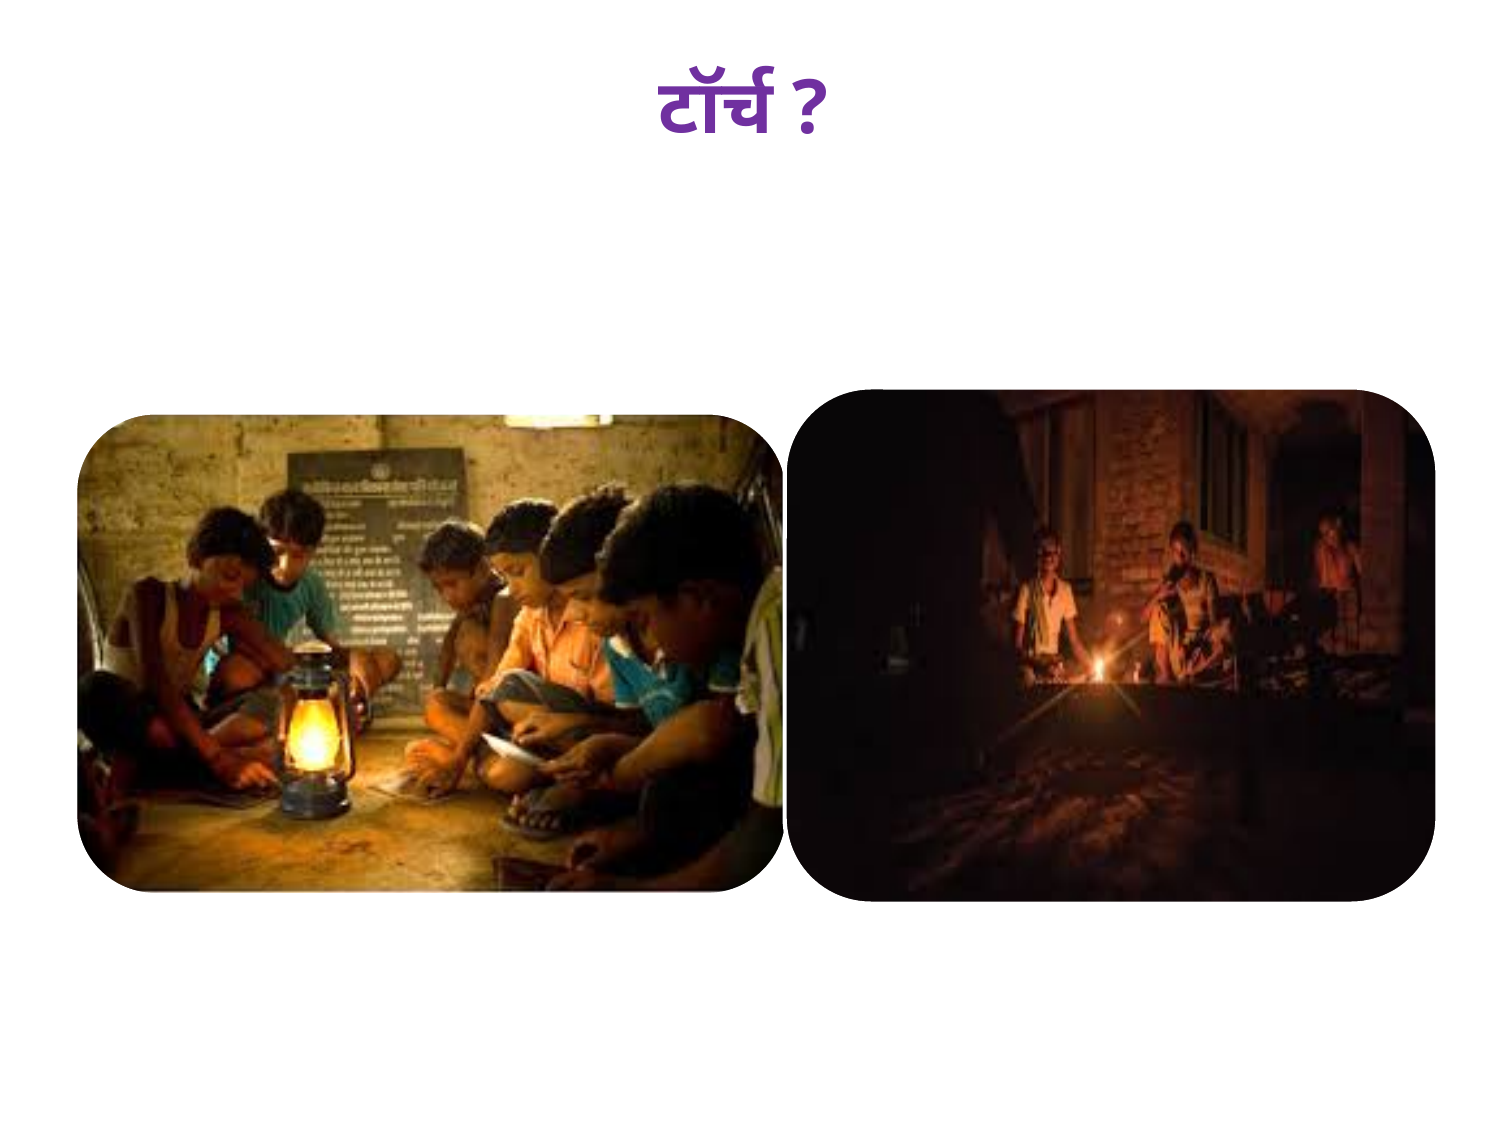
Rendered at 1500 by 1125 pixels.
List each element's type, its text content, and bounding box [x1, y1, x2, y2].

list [49, 199, 1438, 1088]
title टॉर्च ? [24, 0, 1463, 220]
